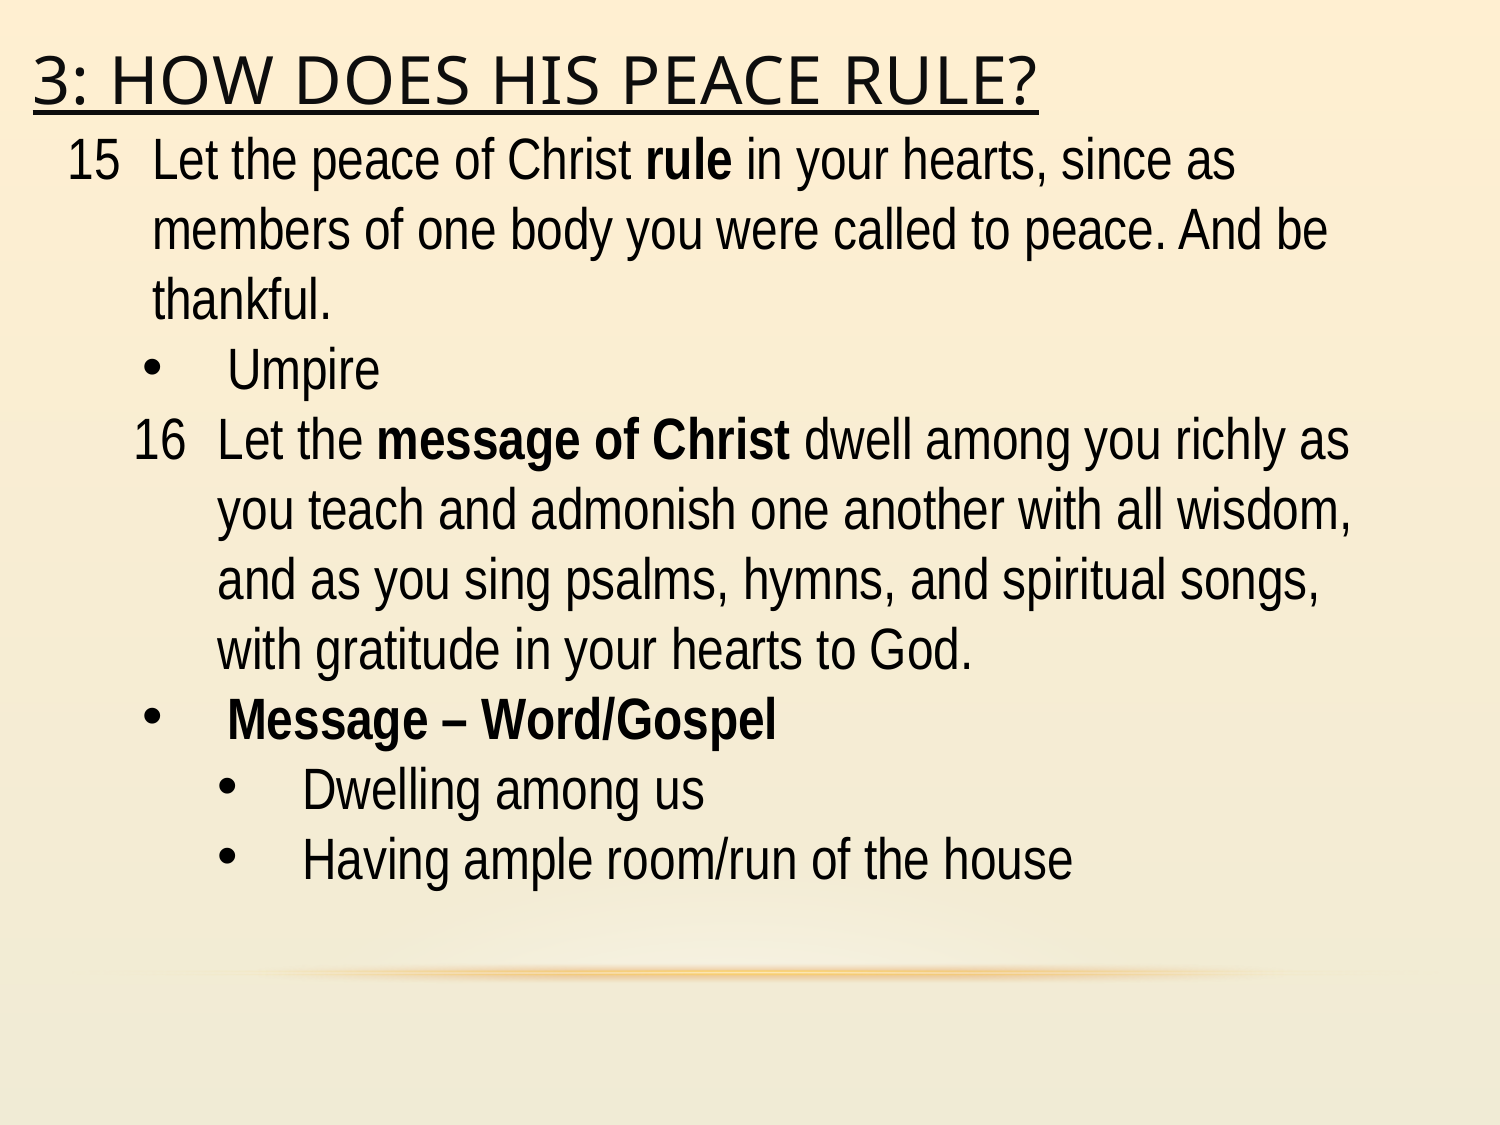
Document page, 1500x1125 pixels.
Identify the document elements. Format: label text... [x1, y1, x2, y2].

title 3: how does his peace rule? [17, 21, 1477, 126]
picture [0, 0, 1500, 1125]
text_box Let the peace of Christ rule in your hearts, since as members of one body you were called to peace. And be thankful. Umpire Let the message of Christ dwell among you richly as you teach and admonish one another with all wisdom, and as you sing psalms, hymns, and spiritual songs, with gratitude in your hearts to God. Message – Word/Gospel Dwelling among us Having ample room/run of the house [53, 113, 1424, 969]
